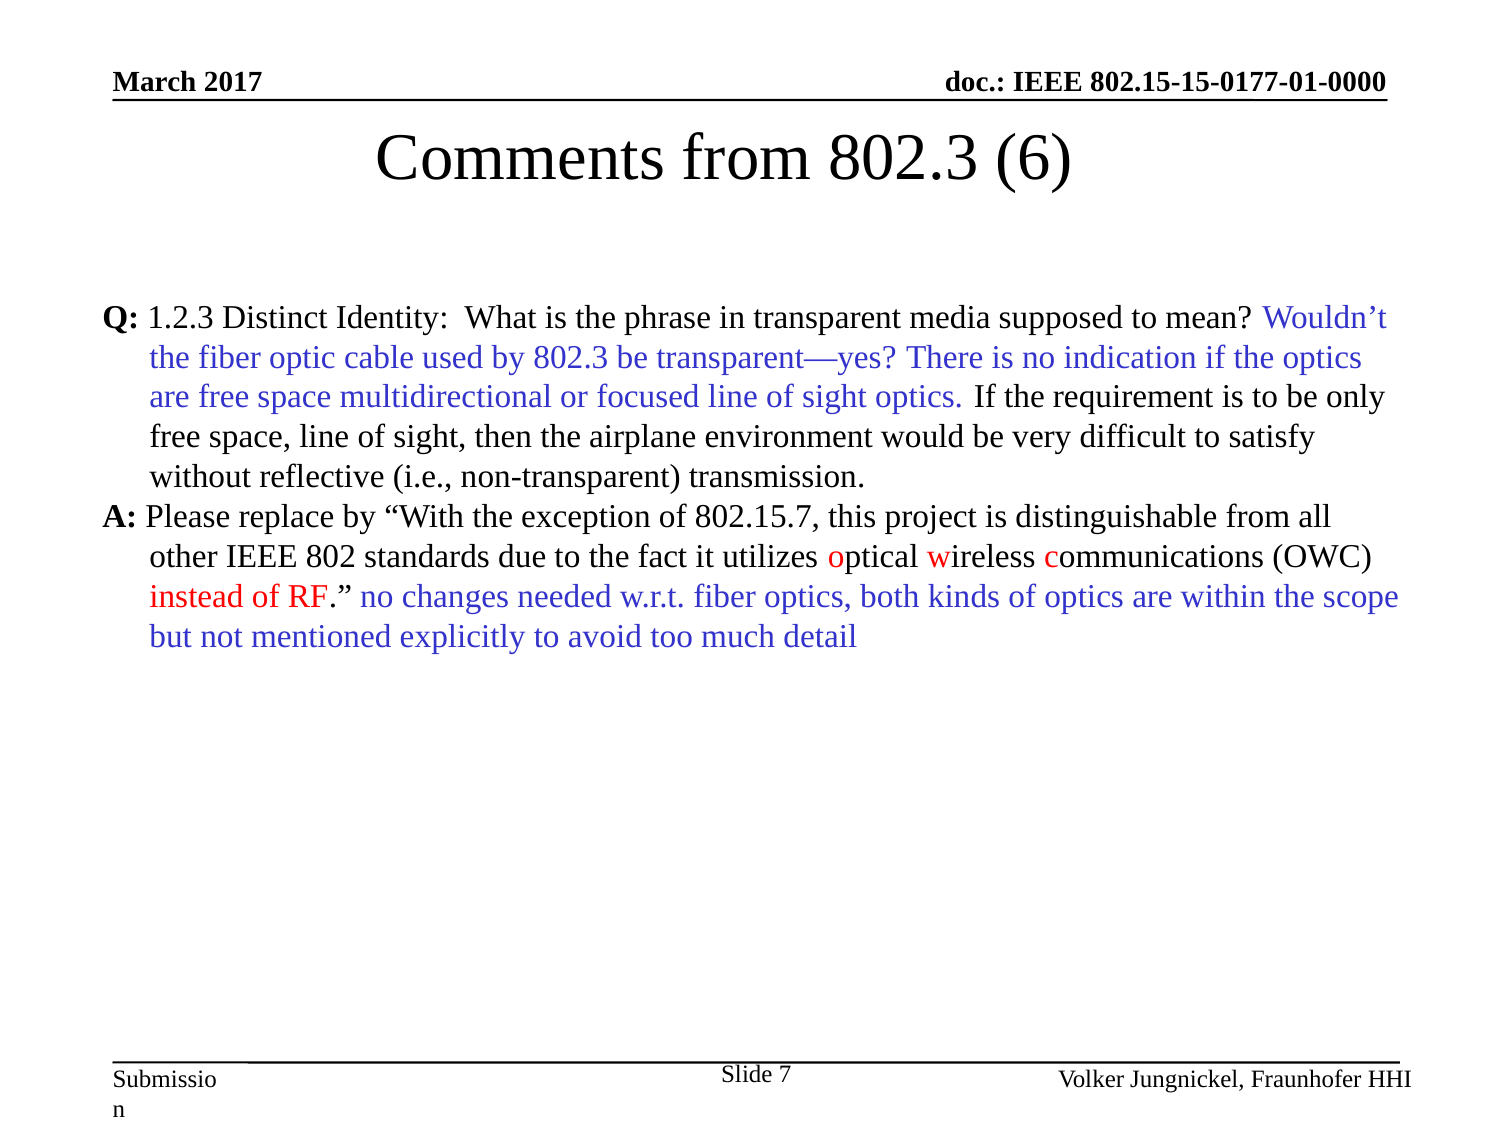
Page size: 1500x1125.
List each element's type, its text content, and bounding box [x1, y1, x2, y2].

slide_number Slide 7 [712, 1057, 800, 1088]
text_box Comments from 802.3 (6) [24, 105, 1425, 200]
footer Volker Jungnickel, Fraunhofer HHI [900, 1062, 1413, 1093]
text_box Q: 1.2.3 Distinct Identity: What is the phrase in transparent media supposed to mean? Wouldn’t the fiber optic cable used by 802.3 be transparent—yes? There is no indication if the optics are free space multidirectional or focused line of sight optics. If the requirement is to be only free space, line of sight, then the airplane environment would be very difficult to satisfy without reflective (i.e., non-transparent) transmission. A: Please replace by “With the exception of 802.15.7, this project is distinguishable from all other IEEE 802 standards due to the fact it utilizes optical wireless communications (OWC) instead of RF.” no changes needed w.r.t. fiber optics, both kinds of optics are within the scope but not mentioned explicitly to avoid too much detail [87, 287, 1425, 1044]
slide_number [112, 62, 375, 98]
